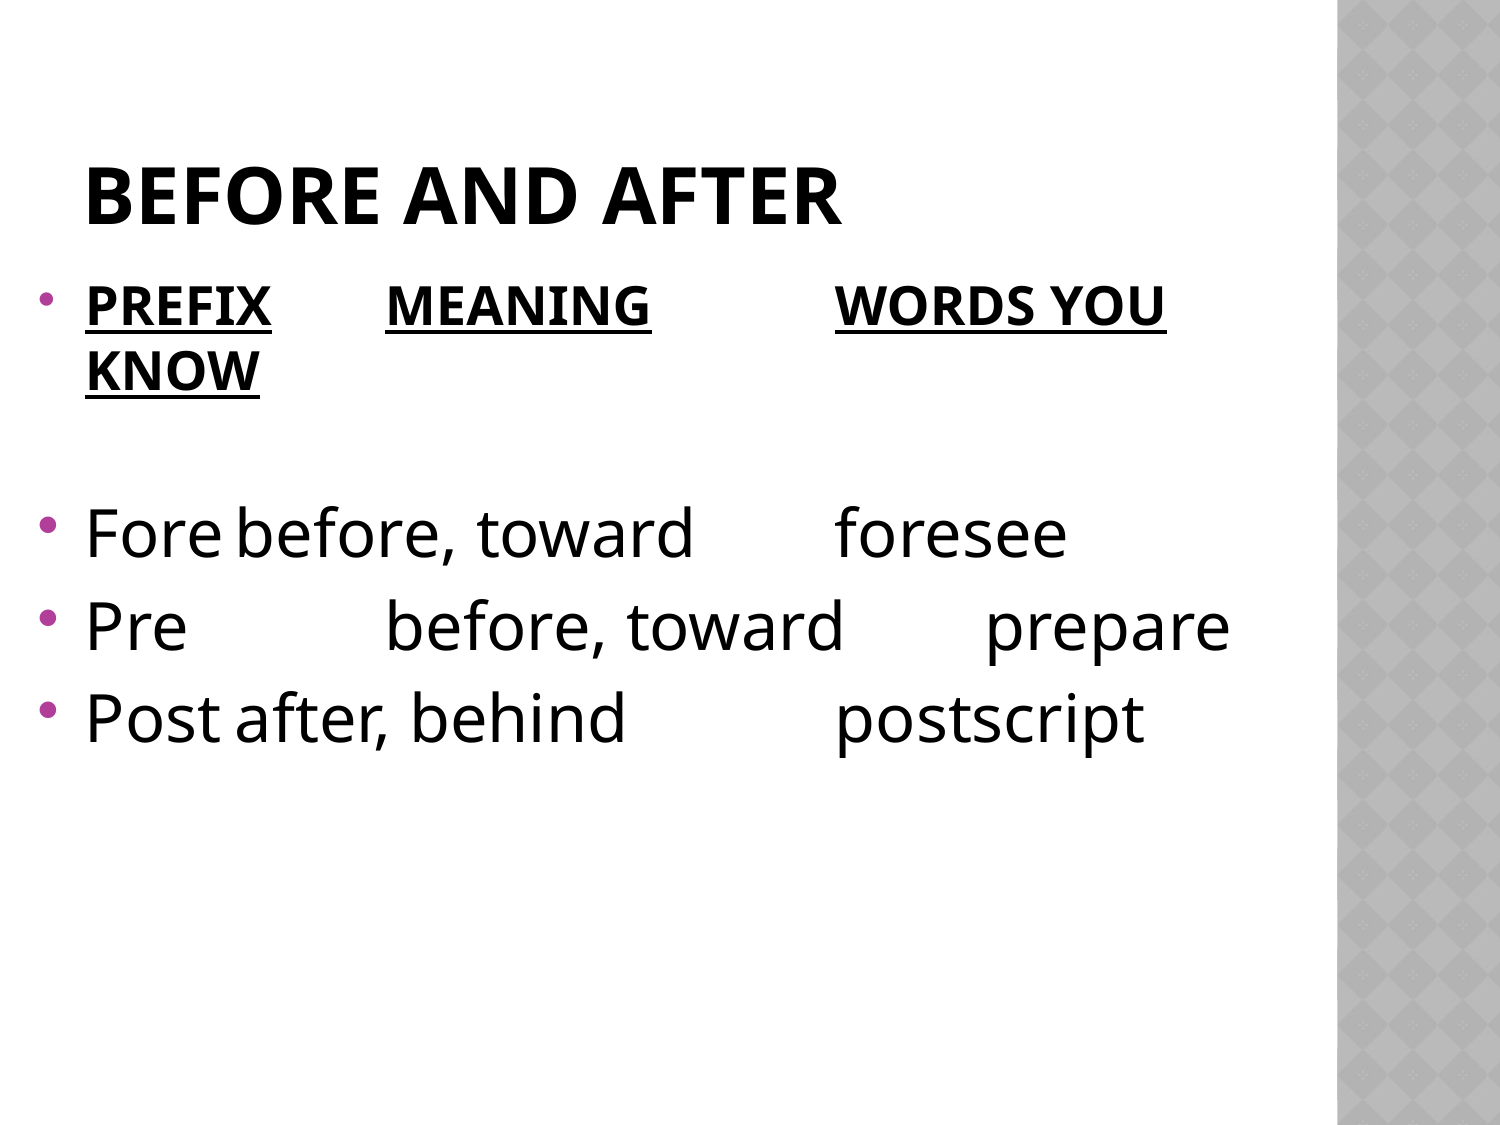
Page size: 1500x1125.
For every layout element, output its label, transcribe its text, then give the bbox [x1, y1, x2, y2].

list PREFIX MEANING WORDS YOU KNOW Fore before, toward foresee Pre before, toward prepare Post after, behind postscript [24, 264, 1313, 1059]
title Before and After [75, 52, 1263, 240]
